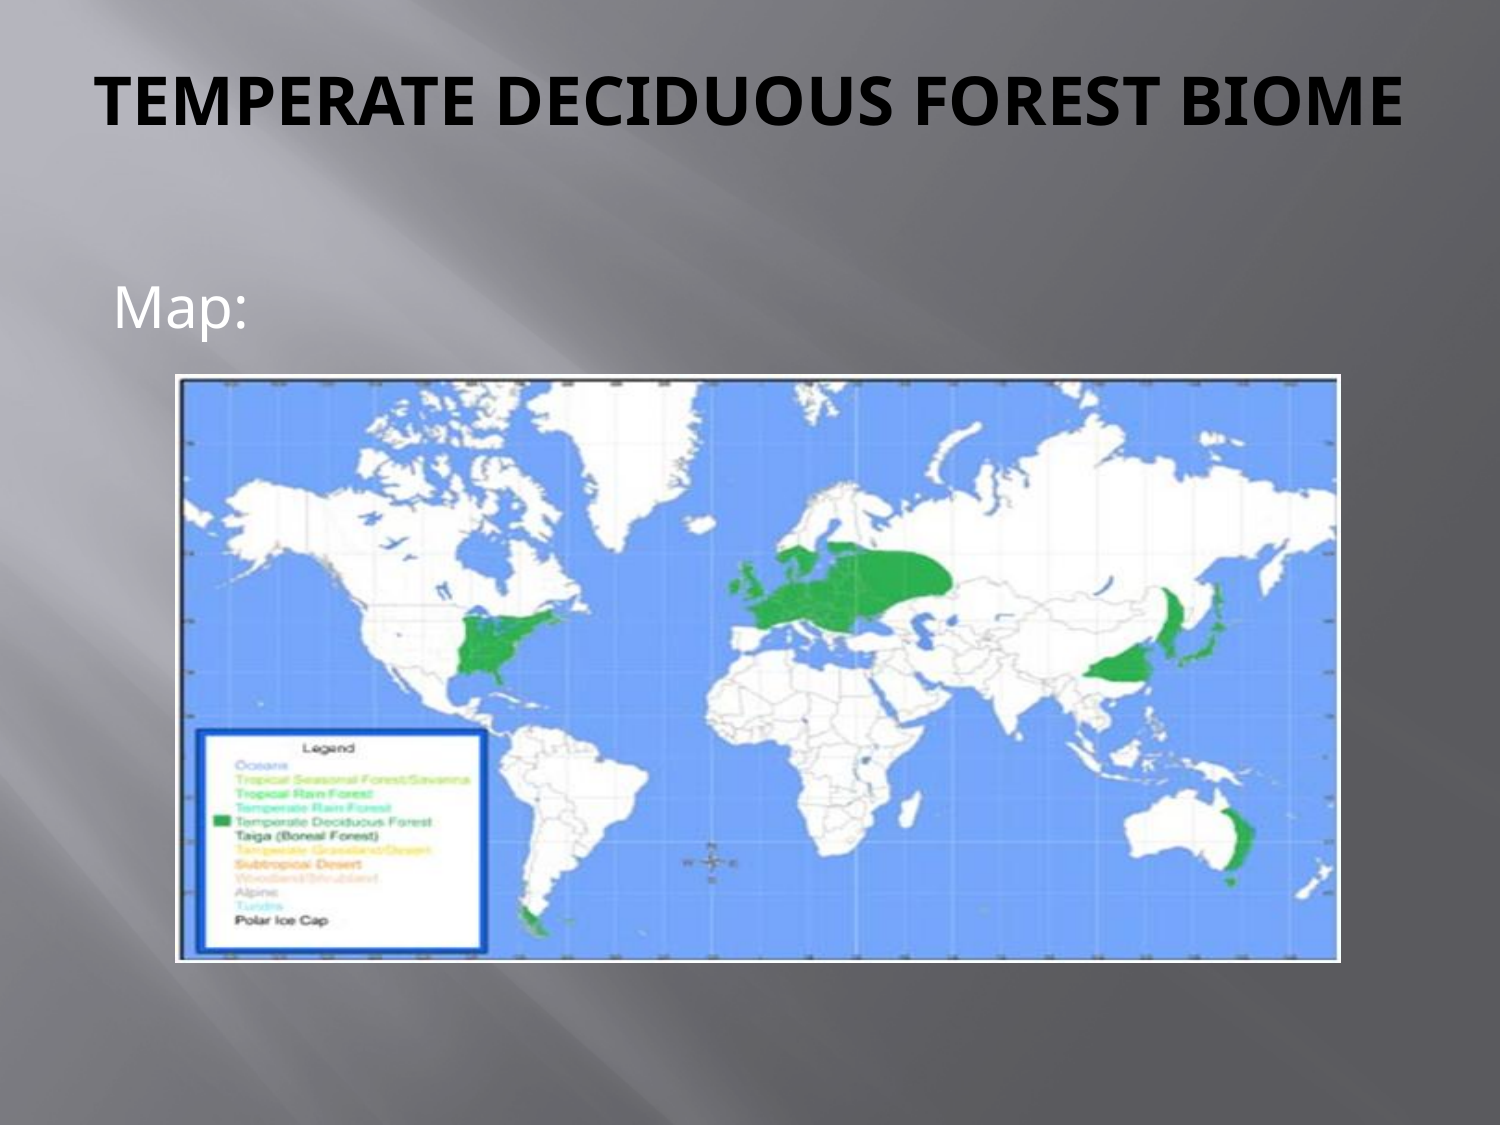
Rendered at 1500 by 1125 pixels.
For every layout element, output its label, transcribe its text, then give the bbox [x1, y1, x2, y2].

picture [175, 374, 1342, 963]
list Map: [75, 262, 1425, 1035]
title TEMPERATE DECIDUOUS FOREST BIOME [75, 45, 1425, 233]
